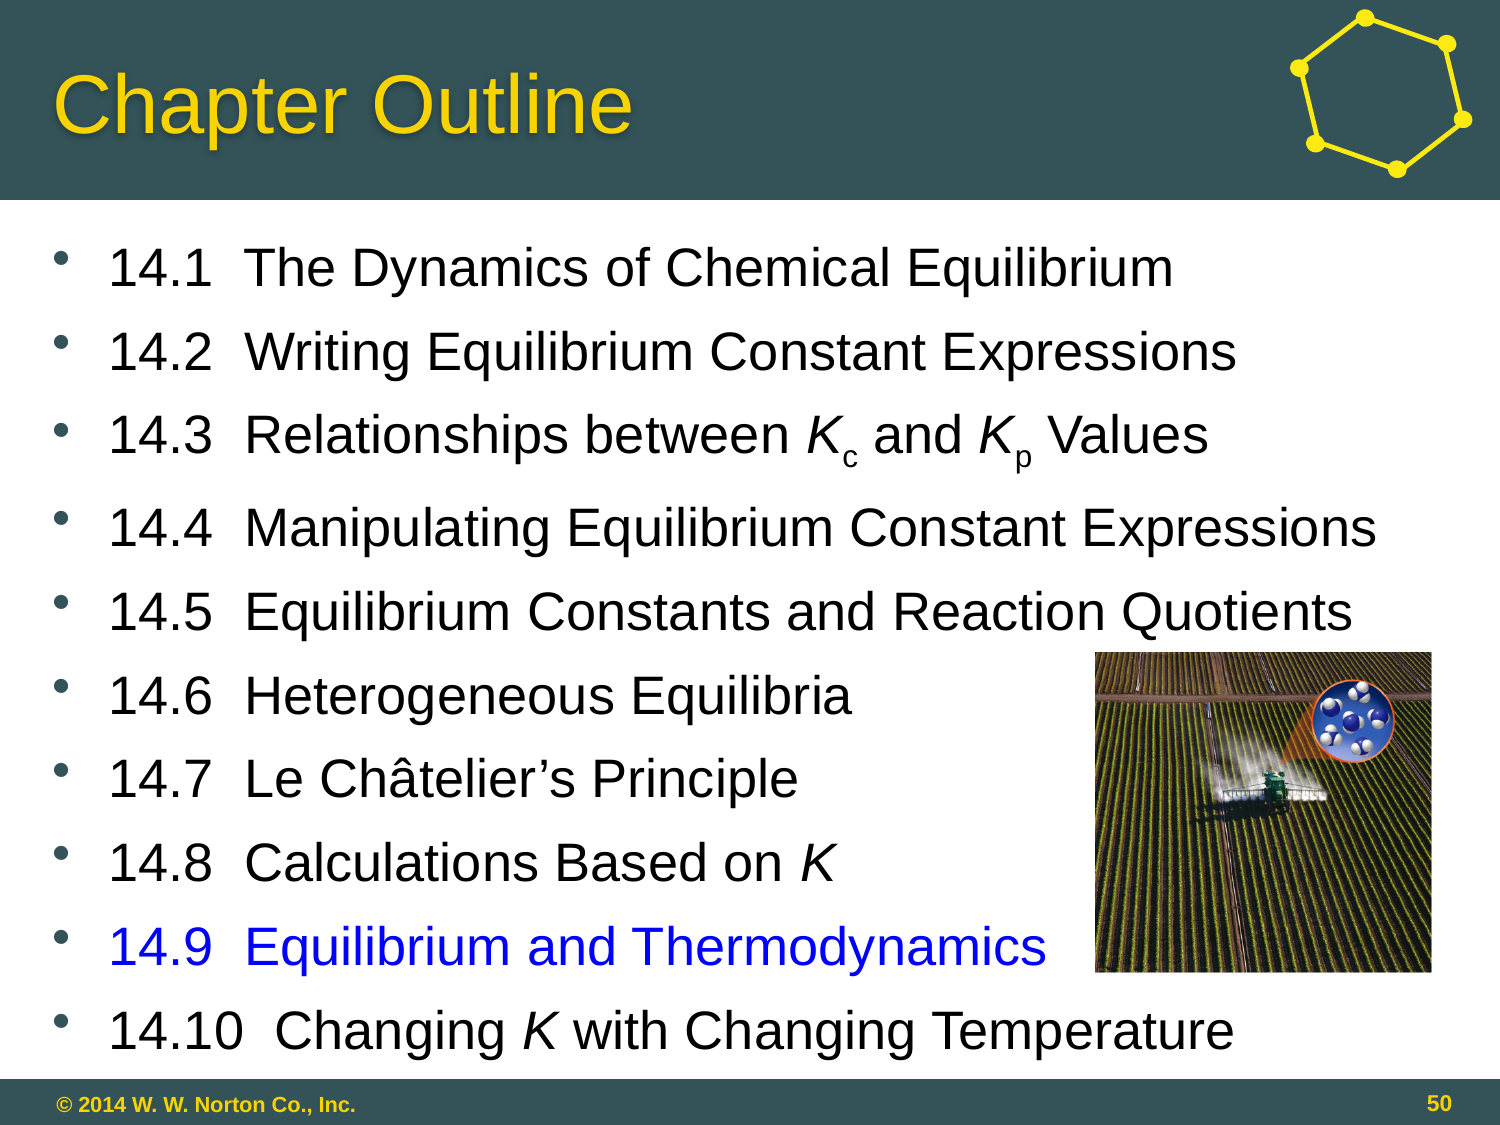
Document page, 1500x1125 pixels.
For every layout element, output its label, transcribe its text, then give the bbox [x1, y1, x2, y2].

slide_number 50 [1408, 1085, 1468, 1120]
picture [1092, 648, 1434, 976]
text_box 14.1 The Dynamics of Chemical Equilibrium 14.2 Writing Equilibrium Constant Expressions 14.3 Relationships between Kc and Kp Values 14.4 Manipulating Equilibrium Constant Expressions 14.5 Equilibrium Constants and Reaction Quotients 14.6 Heterogeneous Equilibria 14.7 Le Châtelier’s Principle 14.8 Calculations Based on K 14.9 Equilibrium and Thermodynamics 14.10 Changing K with Changing Temperature [37, 224, 1425, 925]
title Chapter Outline [37, 12, 1118, 188]
